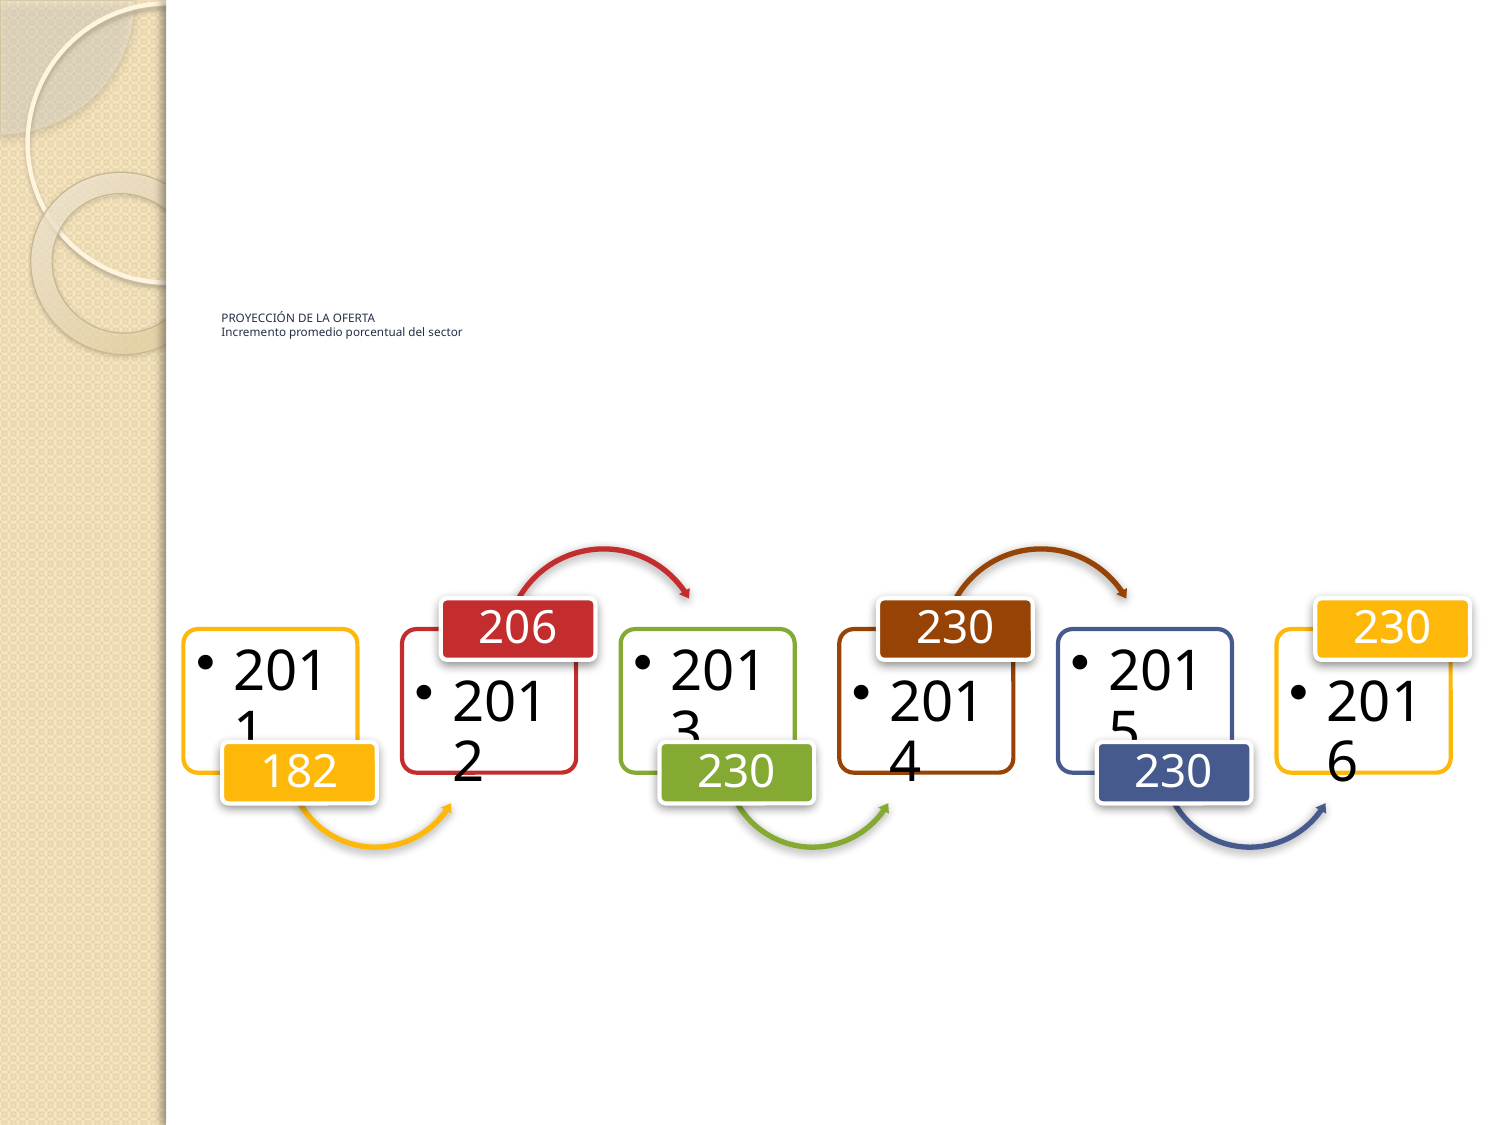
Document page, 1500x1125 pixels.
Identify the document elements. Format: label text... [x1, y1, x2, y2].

title PROYECCIÓN DE LA OFERTA Incremento promedio porcentual del sector [206, 302, 1451, 323]
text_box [182, 326, 1471, 1076]
